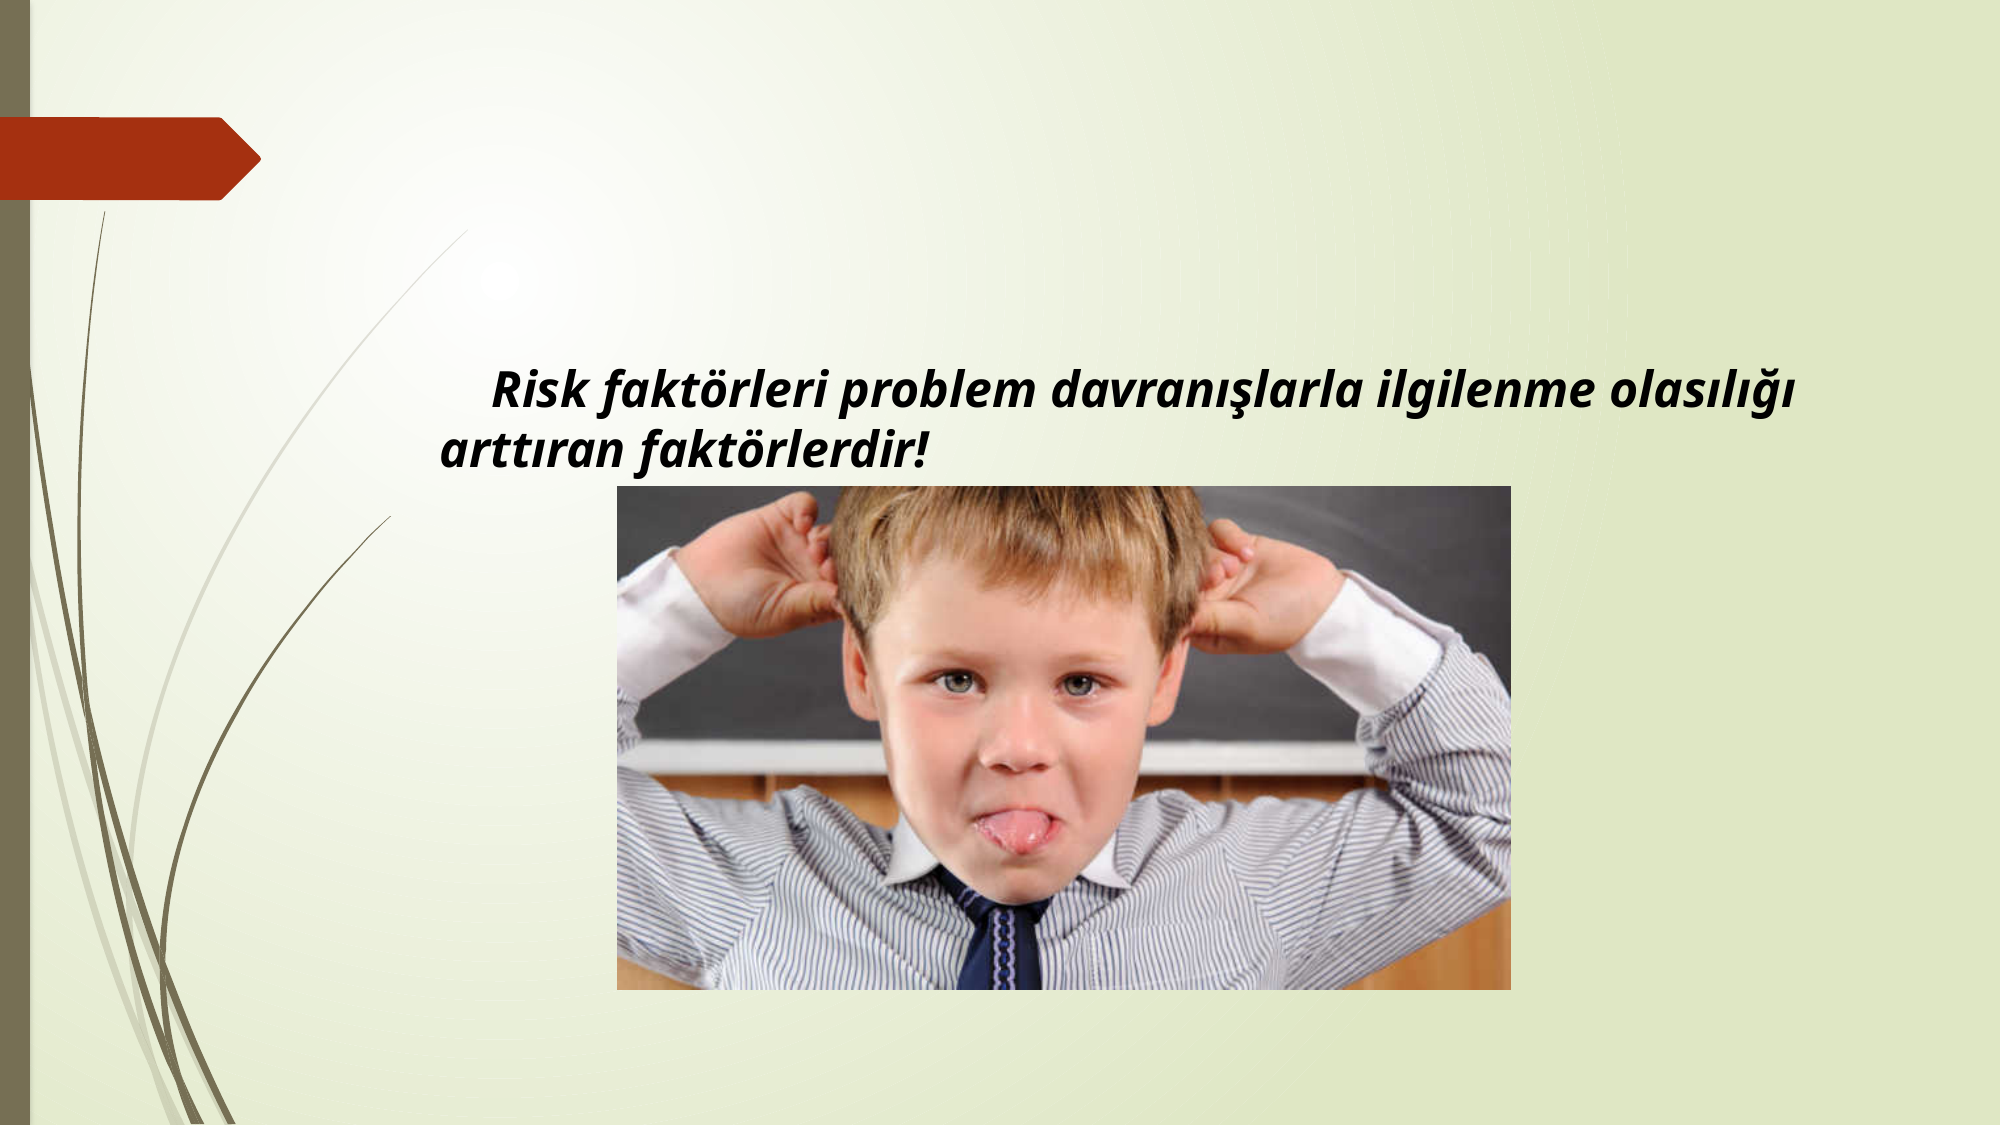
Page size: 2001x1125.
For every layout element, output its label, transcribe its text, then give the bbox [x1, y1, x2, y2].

picture [617, 486, 1511, 990]
list Risk faktörleri problem davranışlarla ilgilenme olasılığı arttıran faktörlerdir! [424, 350, 1888, 970]
